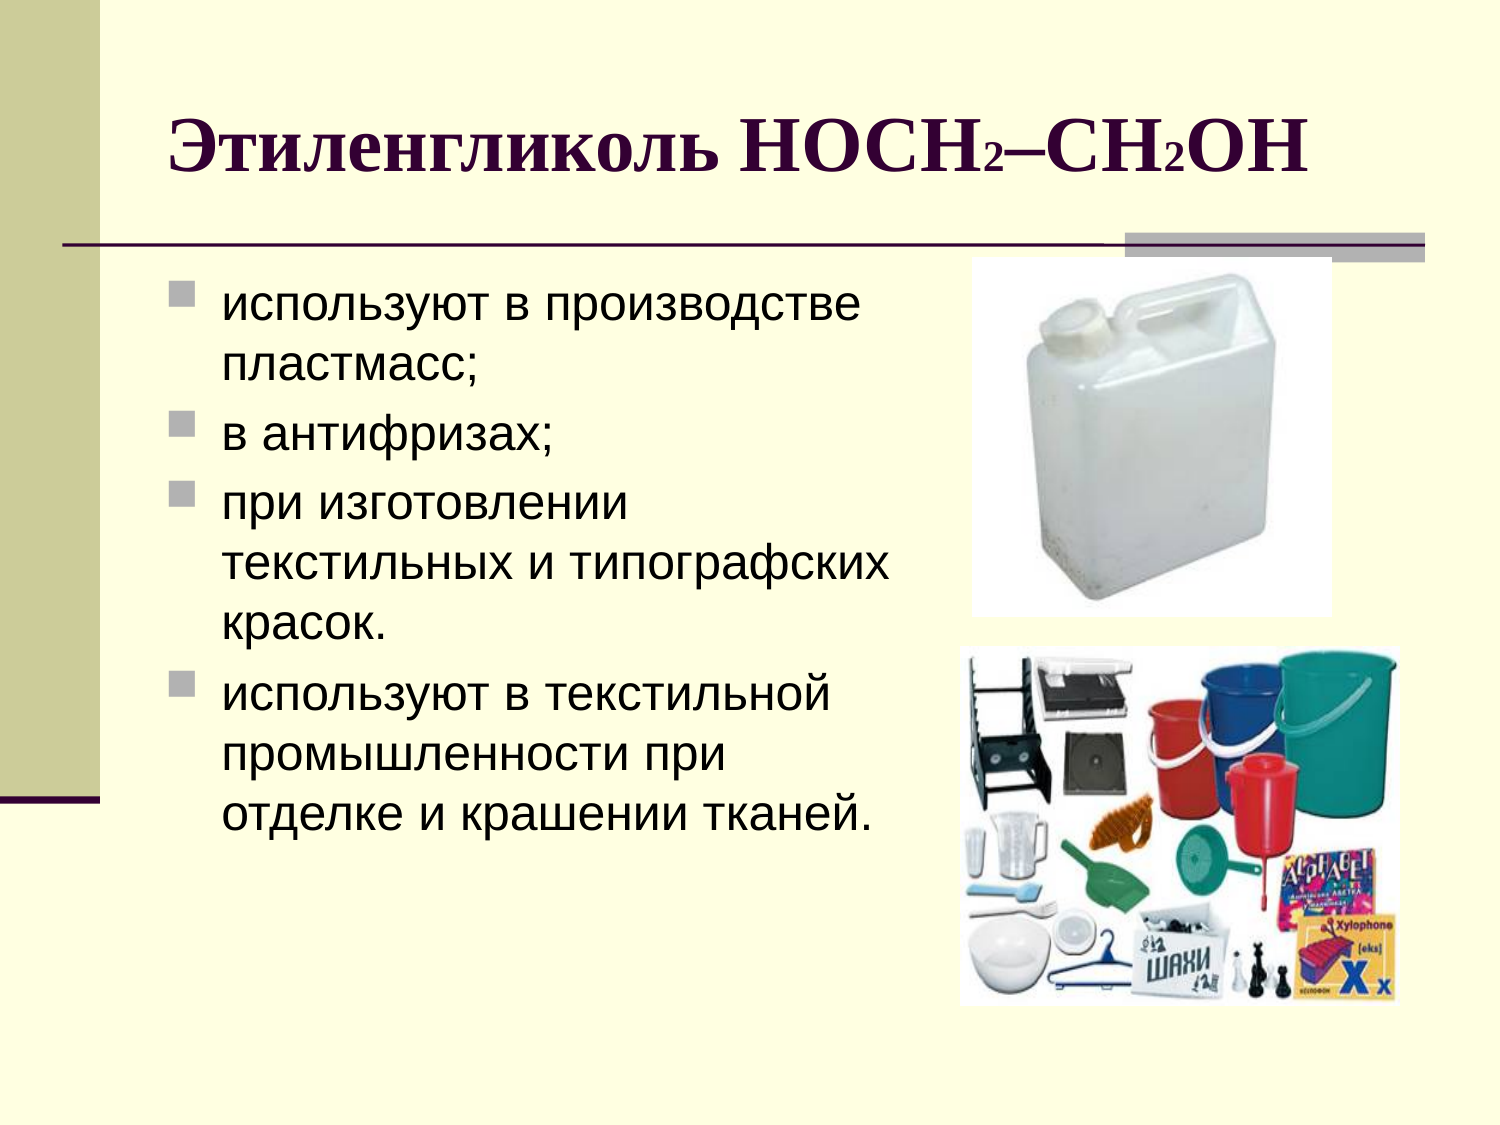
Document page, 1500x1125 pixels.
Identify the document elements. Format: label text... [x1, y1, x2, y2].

list используют в производстве пластмасс; в антифризах; при изготовлении текстильных и типографских красок. используют в текстильной промышленности при отделке и крашении тканей. [149, 262, 927, 1006]
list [972, 257, 1332, 618]
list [960, 646, 1400, 1006]
title Этиленгликоль HOCH2–CH2OH [149, 45, 1426, 234]
